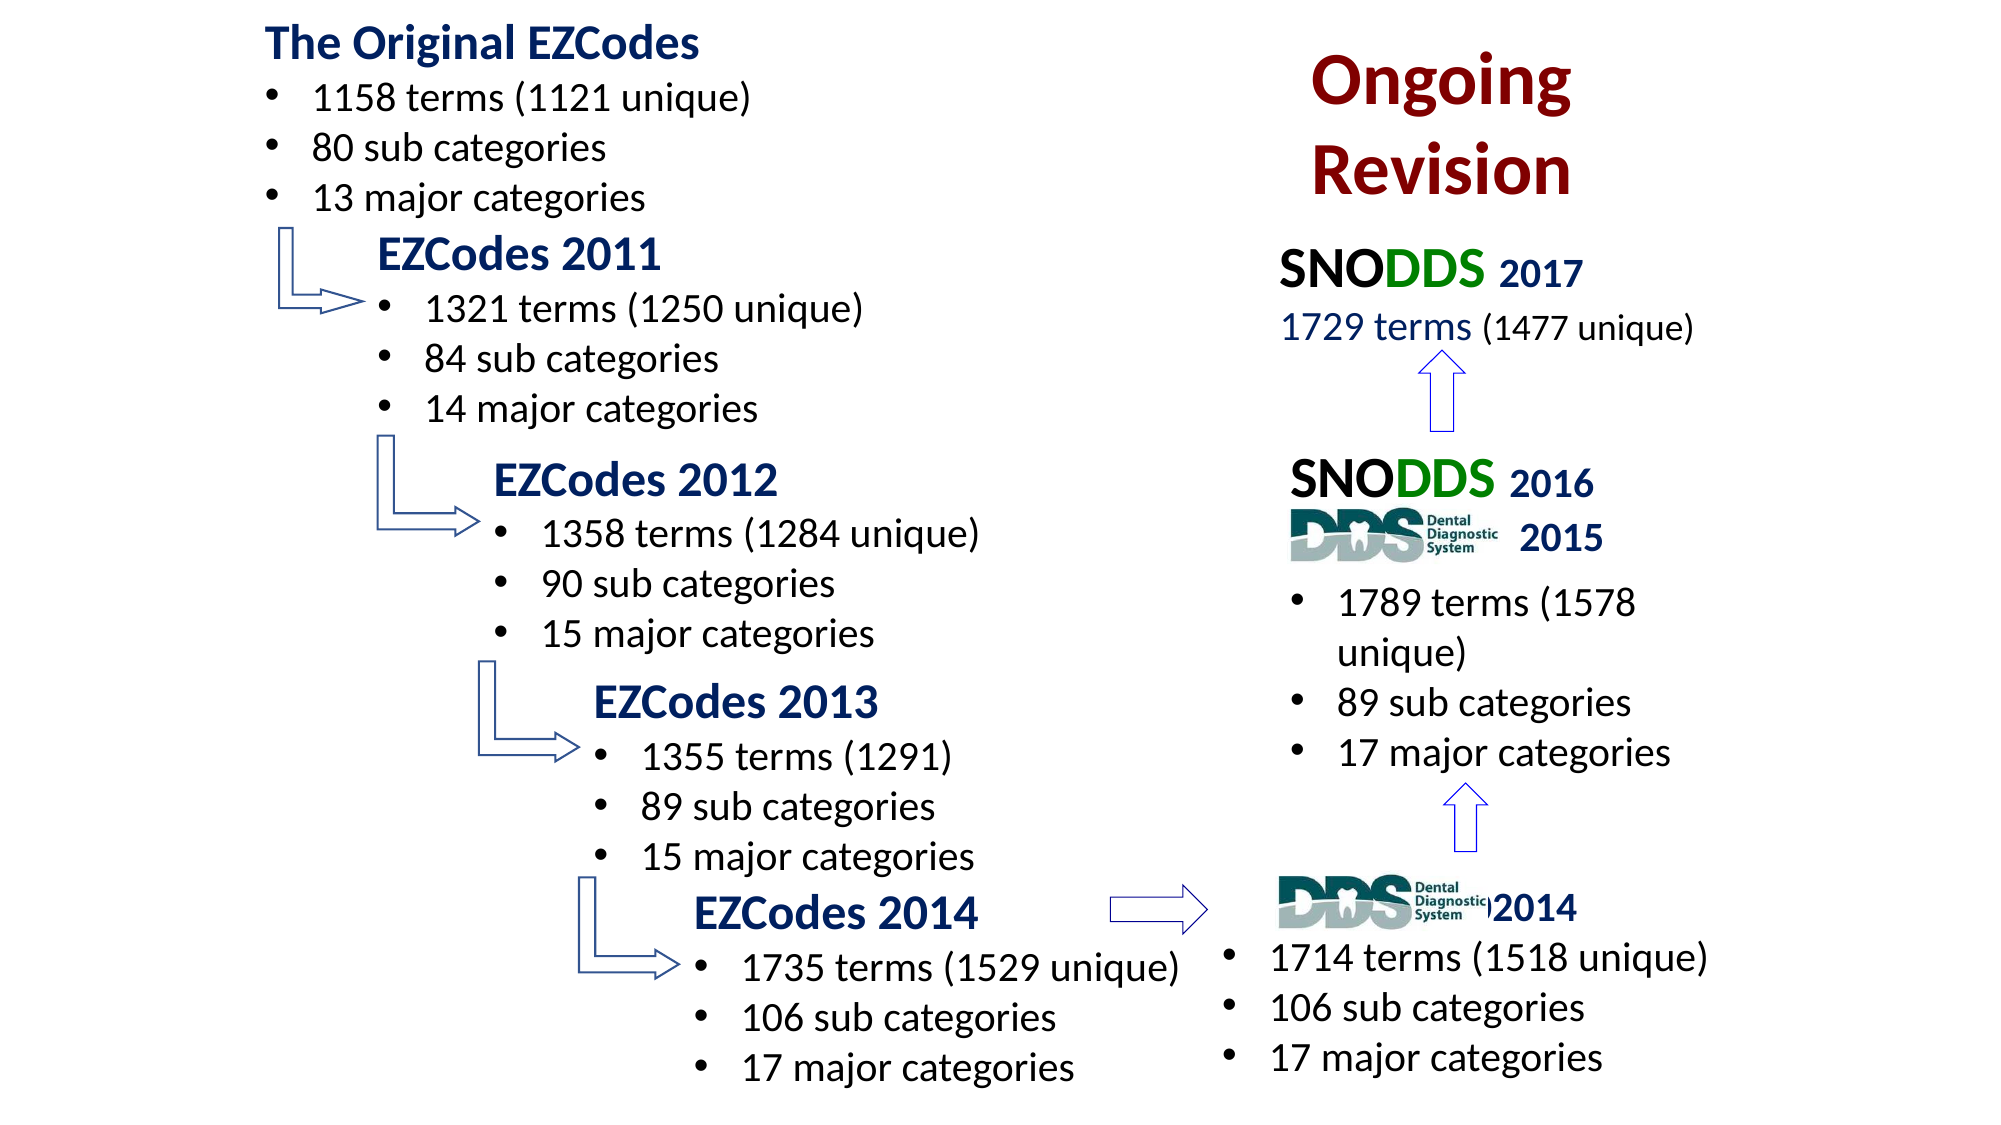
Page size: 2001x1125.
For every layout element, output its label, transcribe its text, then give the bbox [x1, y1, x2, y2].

text_box EZCodes 2011 1321 terms (1250 unique) 84 sub categories 14 major categories [362, 213, 897, 483]
text_box SNODDS 2017 1729 terms (1477 unique) [1264, 221, 1710, 357]
text_box Ongoing Revision [1223, 22, 1661, 218]
text_box SNODDS 2016 2015 1789 terms (1578 unique) 89 sub categories 17 major categories [1275, 362, 1690, 852]
picture [1275, 870, 1488, 933]
text_box EZCodes 2012 1358 terms (1284 unique) 90 sub categories 15 major categories [478, 438, 1275, 709]
text_box EZCodes 2013 1355 terms (1291) 89 sub categories 15 major categories [578, 661, 1016, 932]
picture [1287, 503, 1500, 566]
text_box [1442, 782, 1489, 853]
text_box [1109, 883, 1209, 936]
text_box [376, 434, 481, 538]
text_box The Original EZCodes 1158 terms (1121 unique) 80 sub categories 13 major categories [249, 1, 1083, 272]
text_box EZCodes 2014 1735 terms (1529 unique) 106 sub categories 17 major categories [678, 872, 1208, 1125]
text_box [577, 876, 678, 981]
text_box [477, 660, 581, 764]
text_box [1429, 357, 1455, 362]
text_box 202014 1714 terms (1518 unique) 106 sub categories 17 major categories [1207, 871, 1750, 1125]
text_box [278, 226, 367, 315]
